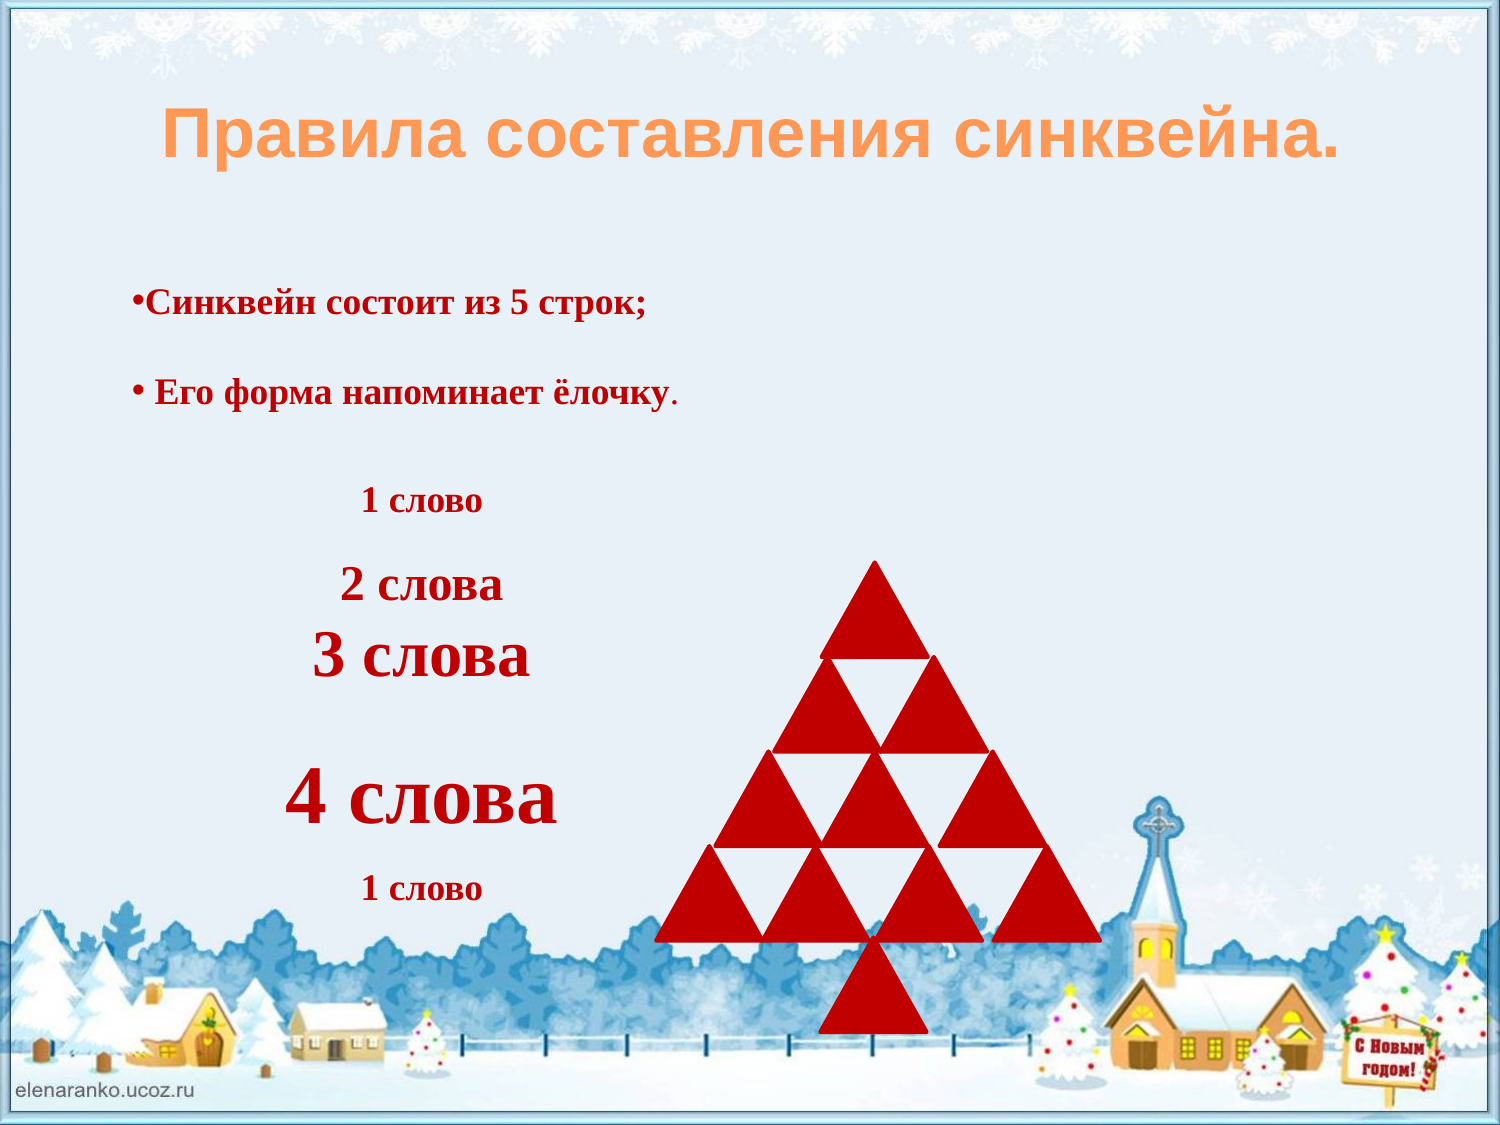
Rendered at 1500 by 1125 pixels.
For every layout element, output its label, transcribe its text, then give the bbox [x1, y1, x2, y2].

picture [0, 0, 1500, 1125]
text_box 1 слово 2 слова 3 слова 4 слова 1 слово [93, 445, 750, 915]
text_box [655, 562, 1101, 1033]
text_box Синквейн состоит из 5 строк; Его форма напоминает ёлочку. [117, 269, 1125, 510]
title Правила составления синквейна. [76, 78, 1427, 266]
